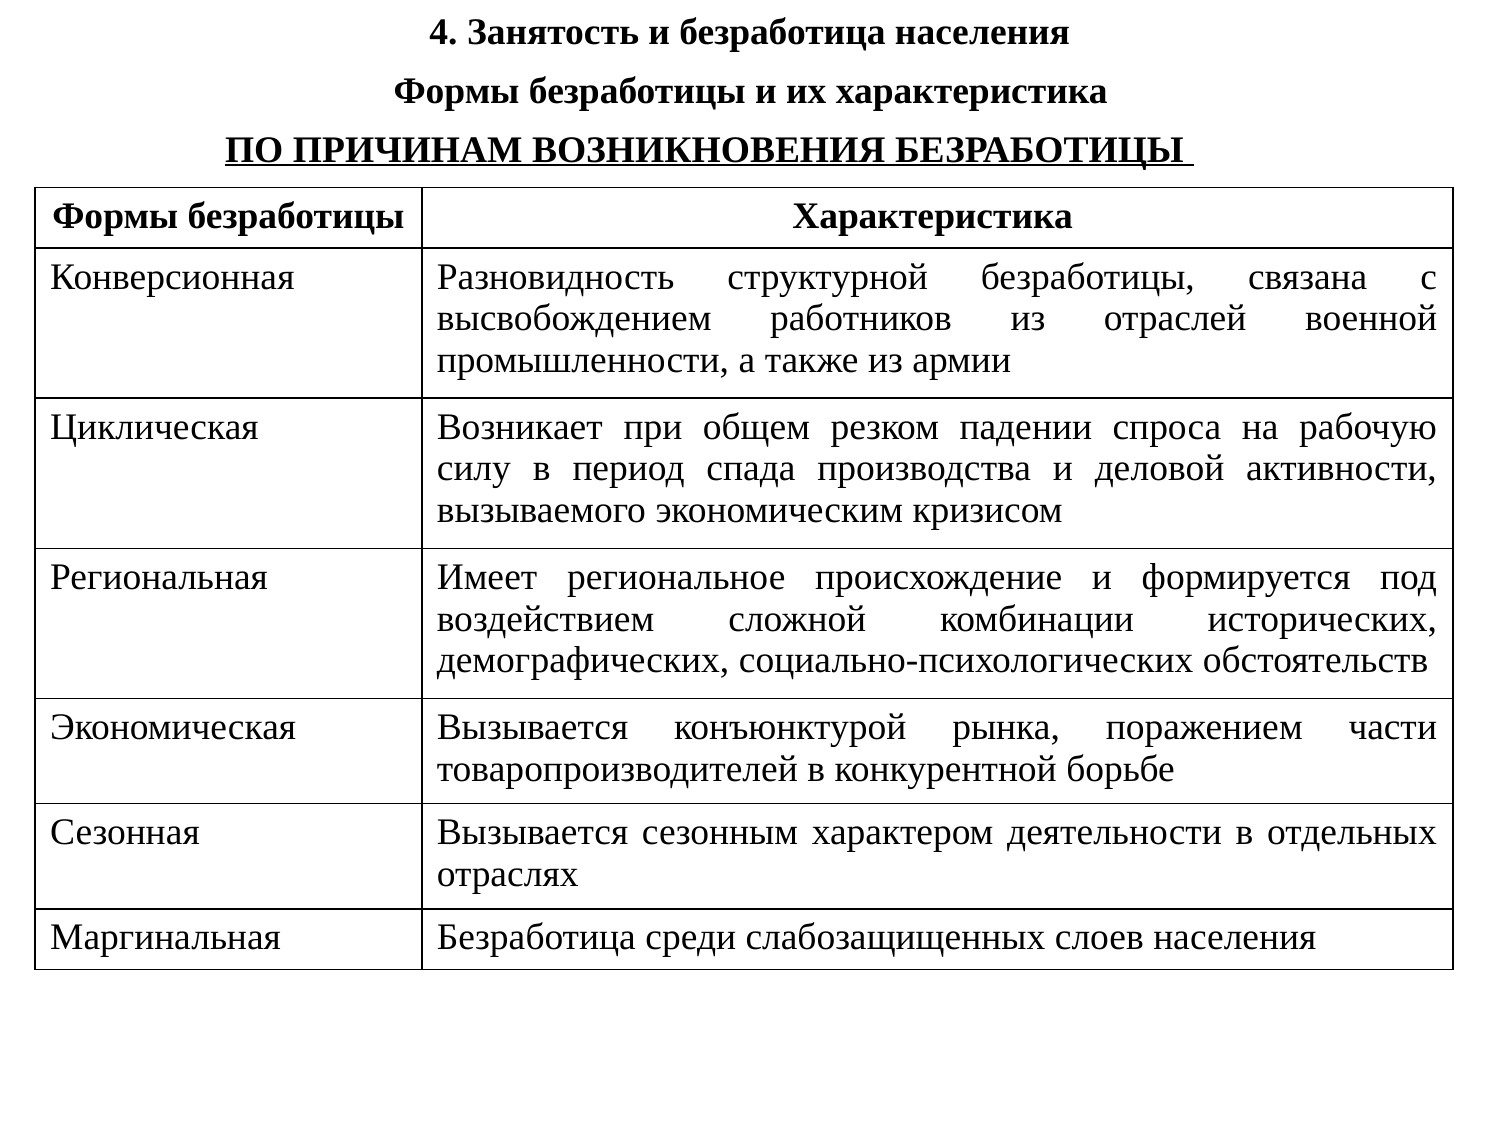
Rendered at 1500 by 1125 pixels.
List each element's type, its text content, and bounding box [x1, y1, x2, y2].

text_box ПО ПРИЧИНАМ ВОЗНИКНОВЕНИЯ БЕЗРАБОТИЦЫ [0, 117, 1500, 177]
table_cell Имеет региональное происхождение и формируется под воздействием сложной комбинации исторических, демографических, социально-психологических обстоятельств [423, 549, 1452, 698]
table_cell Вызывается сезонным характером деятельности в отдельных отраслях [423, 804, 1452, 908]
table_cell Безработица среди слабозащищенных слоев населения [423, 910, 1452, 969]
table_header Формы безработицы [36, 188, 421, 247]
table_cell Маргинальная [36, 910, 421, 969]
table_cell Конверсионная [36, 249, 421, 397]
table_cell Региональная [36, 549, 421, 698]
table_cell Возникает при общем резком падении спроса на рабочую силу в период спада производства и деловой активности, вызываемого экономическим кризисом [423, 399, 1452, 548]
table_cell Экономическая [36, 699, 421, 803]
text_box Формы безработицы и их характеристика [378, 60, 1133, 117]
table_header Характеристика [423, 188, 1452, 247]
table_cell Вызывается конъюнктурой рынка, поражением части товаропроизводителей в конкурентной борьбе [423, 699, 1452, 803]
text_box 4. Занятость и безработица населения [0, 0, 1500, 60]
table_cell Циклическая [36, 399, 421, 548]
table_cell Разновидность структурной безработицы, связана с высвобождением работников из отраслей военной промышленности, а также из армии [423, 249, 1452, 397]
table_cell Сезонная [36, 804, 421, 908]
